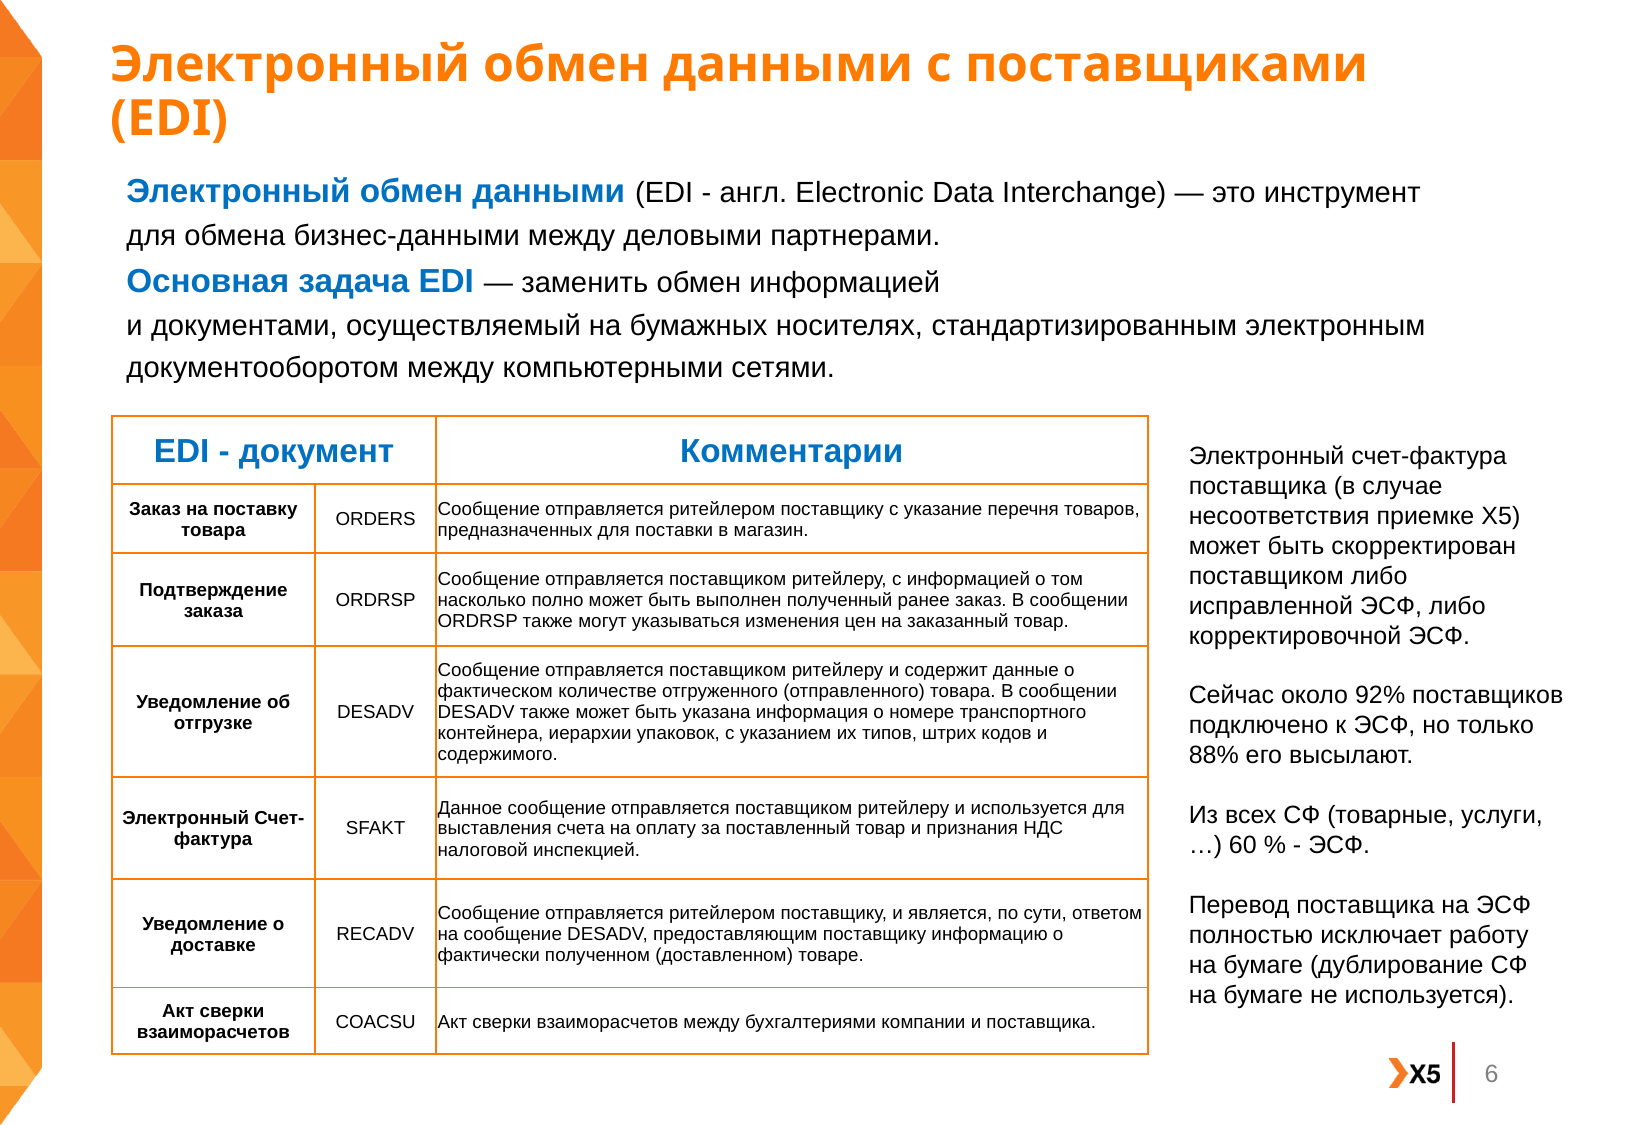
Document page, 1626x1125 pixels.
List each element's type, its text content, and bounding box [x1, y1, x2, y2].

table_header Комментарии [437, 417, 1147, 483]
table_cell ORDERS [316, 485, 435, 552]
text_box Электронный обмен данными (EDI - англ. Electronic Data Interchange) — это инструмент для обмена бизнес-данными между деловыми партнерами. Основная задача EDI — заменить обмен информацией и документами, осуществляемый на бумажных носителях, стандартизированным электронным документооборотом между компьютерными сетями. [111, 153, 1450, 391]
table_cell Акт сверки взаиморасчетов между бухгалтериями компании и поставщика. [437, 988, 1147, 1053]
picture [0, 0, 42, 1125]
table_cell RECADV [316, 880, 435, 987]
table_cell Подтверждение заказа [113, 554, 314, 645]
table_cell Уведомление о доставке [113, 880, 314, 987]
table_cell COACSU [316, 988, 435, 1053]
table_cell Уведомление об отгрузке [113, 647, 314, 776]
text_box Электронный счет-фактура поставщика (в случае несоответствия приемке Х5) может быть скорректирован поставщиком либо исправленной ЭСФ, либо корректировочной ЭСФ. Сейчас около 92% поставщиков подключено к ЭСФ, но только 88% его высылают. Из всех СФ (товарные, услуги, …) 60 % - ЭСФ. Перевод поставщика на ЭСФ полностью исключает работу на бумаге (дублирование СФ на бумаге не используется). [1174, 432, 1586, 1016]
table_cell Заказ на поставку товара [113, 485, 314, 552]
table_header EDI - документ [113, 417, 435, 483]
table_cell Электронный Счет-фактура [113, 778, 314, 878]
table_cell DESADV [316, 647, 435, 776]
table_cell Сообщение отправляется ритейлером поставщику с указание перечня товаров, предназначенных для поставки в магазин. [437, 485, 1147, 552]
table_cell Данное сообщение отправляется поставщиком ритейлеру и используется для выставления счета на оплату за поставленный товар и признания НДС налоговой инспекцией. [437, 778, 1147, 878]
title Электронный обмен данными с поставщиками (EDI) [95, 30, 1497, 154]
table_cell Сообщение отправляется поставщиком ритейлеру и содержит данные о фактическом количестве отгруженного (отправленного) товара. В сообщении DESADV также может быть указана информация о номере транспортного контейнера, иерархии упаковок, с указанием их типов, штрих кодов и содержимого. [437, 647, 1147, 776]
slide_number 6 [1147, 1042, 1514, 1103]
table_cell Акт сверки взаиморасчетов [113, 988, 314, 1053]
table_cell Сообщение отправляется поставщиком ритейлеру, с информацией о том насколько полно может быть выполнен полученный ранее заказ. В сообщении ORDRSP также могут указываться изменения цен на заказанный товар. [437, 554, 1147, 645]
table_cell ORDRSP [316, 554, 435, 645]
table_cell SFAKT [316, 778, 435, 878]
table_cell Сообщение отправляется ритейлером поставщику, и является, по сути, ответом на сообщение DESADV, предоставляющим поставщику информацию о фактически полученном (доставленном) товаре. [437, 880, 1147, 987]
